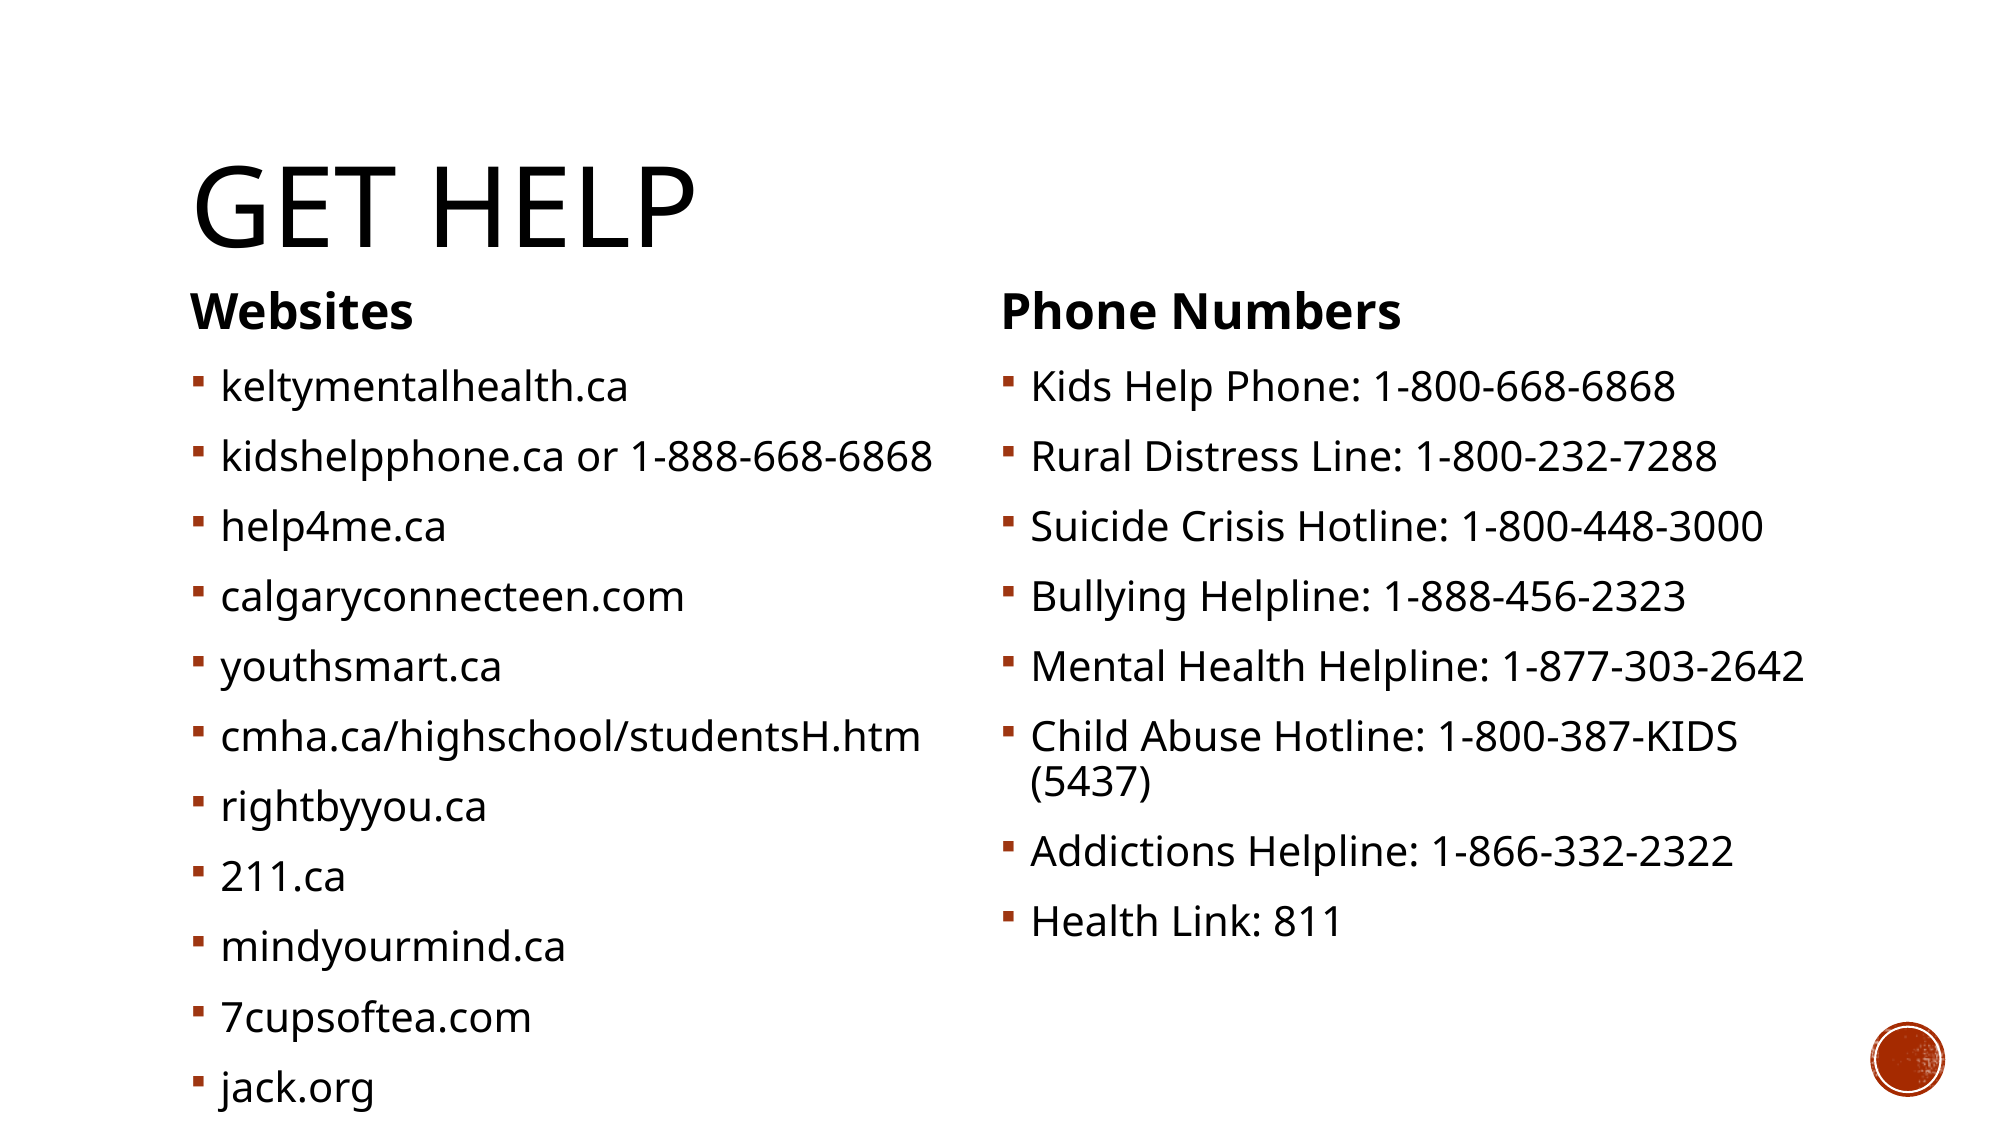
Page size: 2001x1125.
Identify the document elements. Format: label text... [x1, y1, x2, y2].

title Get Help [175, 79, 1826, 279]
list Websites keltymentalhealth.ca kidshelpphone.ca or 1-888-668-6868 help4me.ca calgaryconnecteen.com youthsmart.ca cmha.ca/highschool/studentsH.htm rightbyyou.ca 211.ca mindyourmind.ca 7cupsoftea.com jack.org Phone Numbers Kids Help Phone: 1-800-668-6868 Rural Distress Line: 1-800-232-7288 Suicide Crisis Hotline: 1-800-448-3000 Bullying Helpline: 1-888-456-2323 Mental Health Helpline: 1-877-303-2642 Child Abuse Hotline: 1-800-387-KIDS (5437) Addictions Helpline: 1-866-332-2322 Health Link: 811 [175, 279, 1826, 1125]
